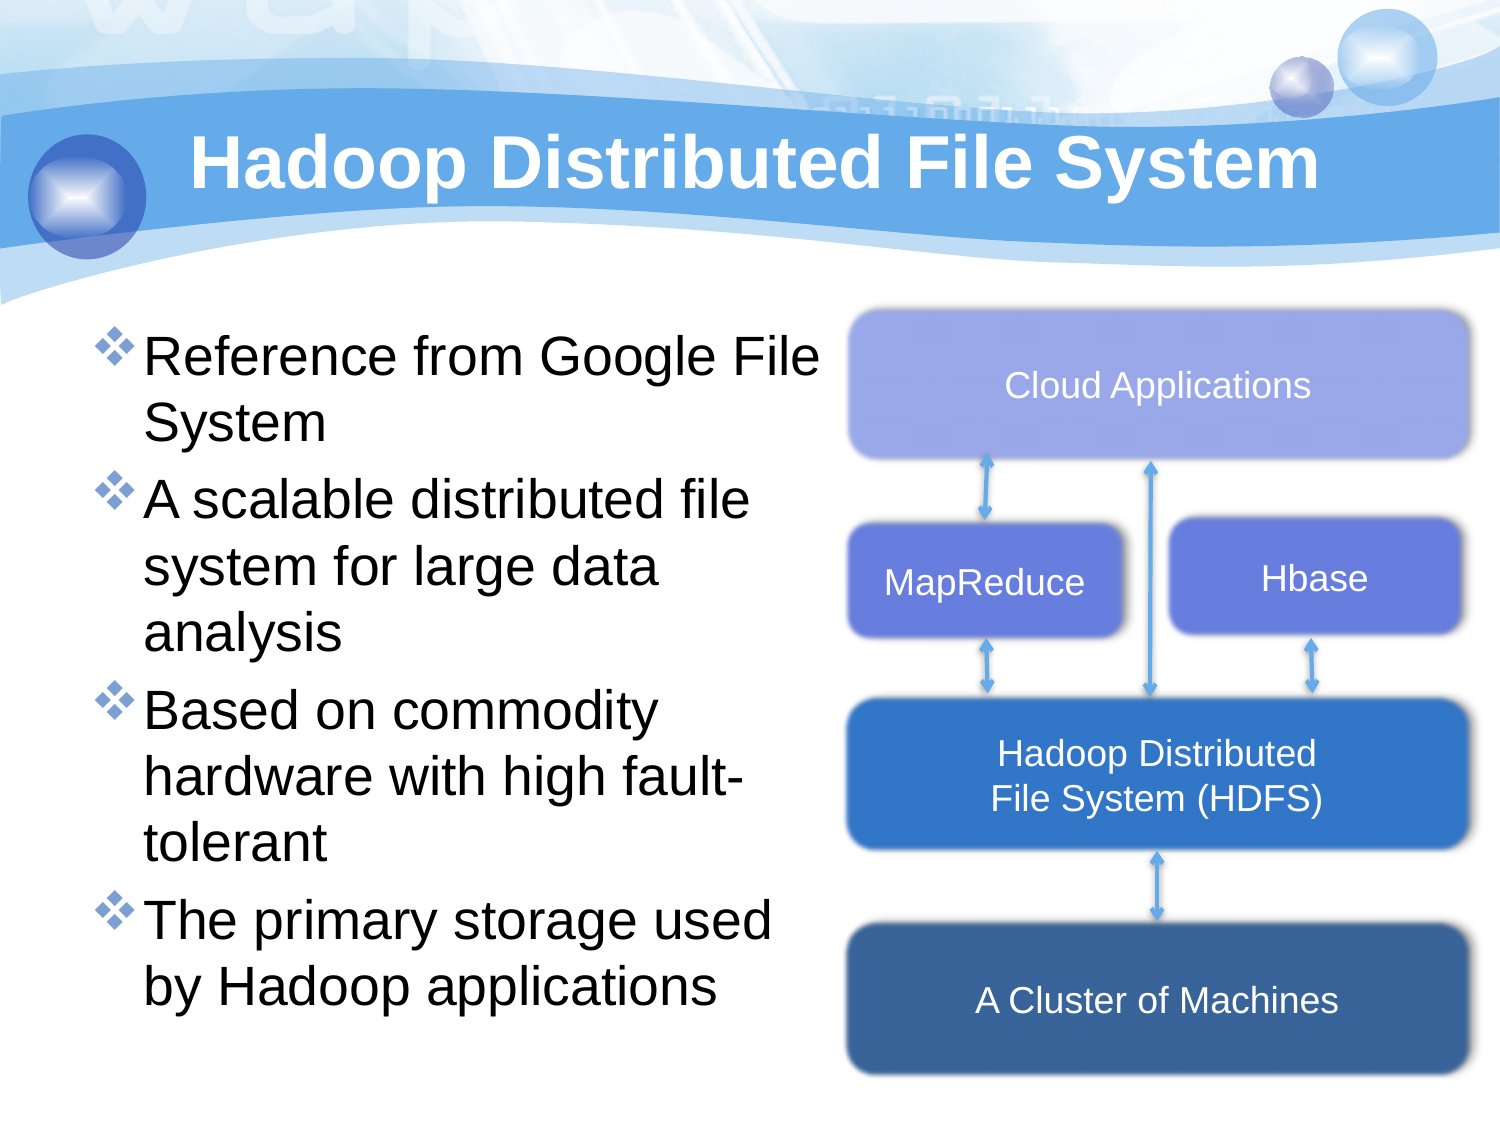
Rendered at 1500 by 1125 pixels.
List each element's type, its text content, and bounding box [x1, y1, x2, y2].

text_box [844, 306, 1471, 1076]
list Reference from Google File System A scalable distributed file system for large data analysis Based on commodity hardware with high fault-tolerant The primary storage used by Hadoop applications [75, 312, 839, 1025]
picture [0, 0, 1500, 112]
title Hadoop Distributed File System [150, 112, 1363, 205]
